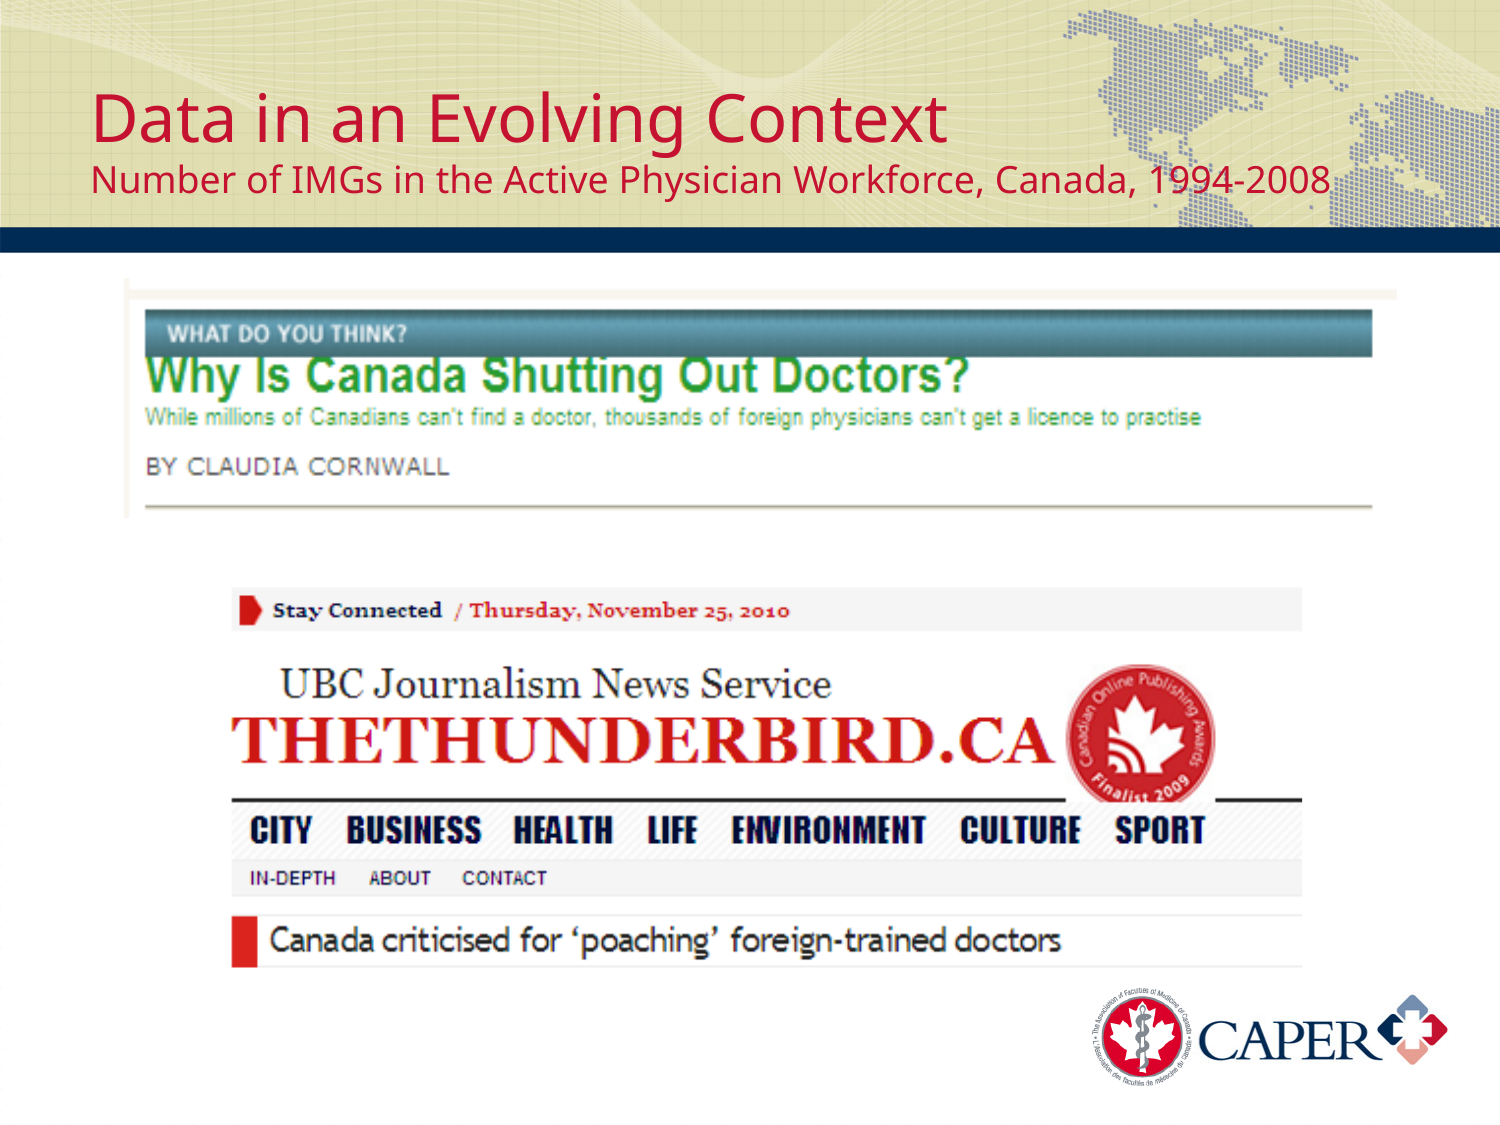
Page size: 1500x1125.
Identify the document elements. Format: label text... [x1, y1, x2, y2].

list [123, 278, 1397, 518]
title Data in an Evolving Context Number of IMGs in the Active Physician Workforce, Canada, 1994-2008 [74, 44, 1426, 233]
picture [0, 0, 1500, 1125]
